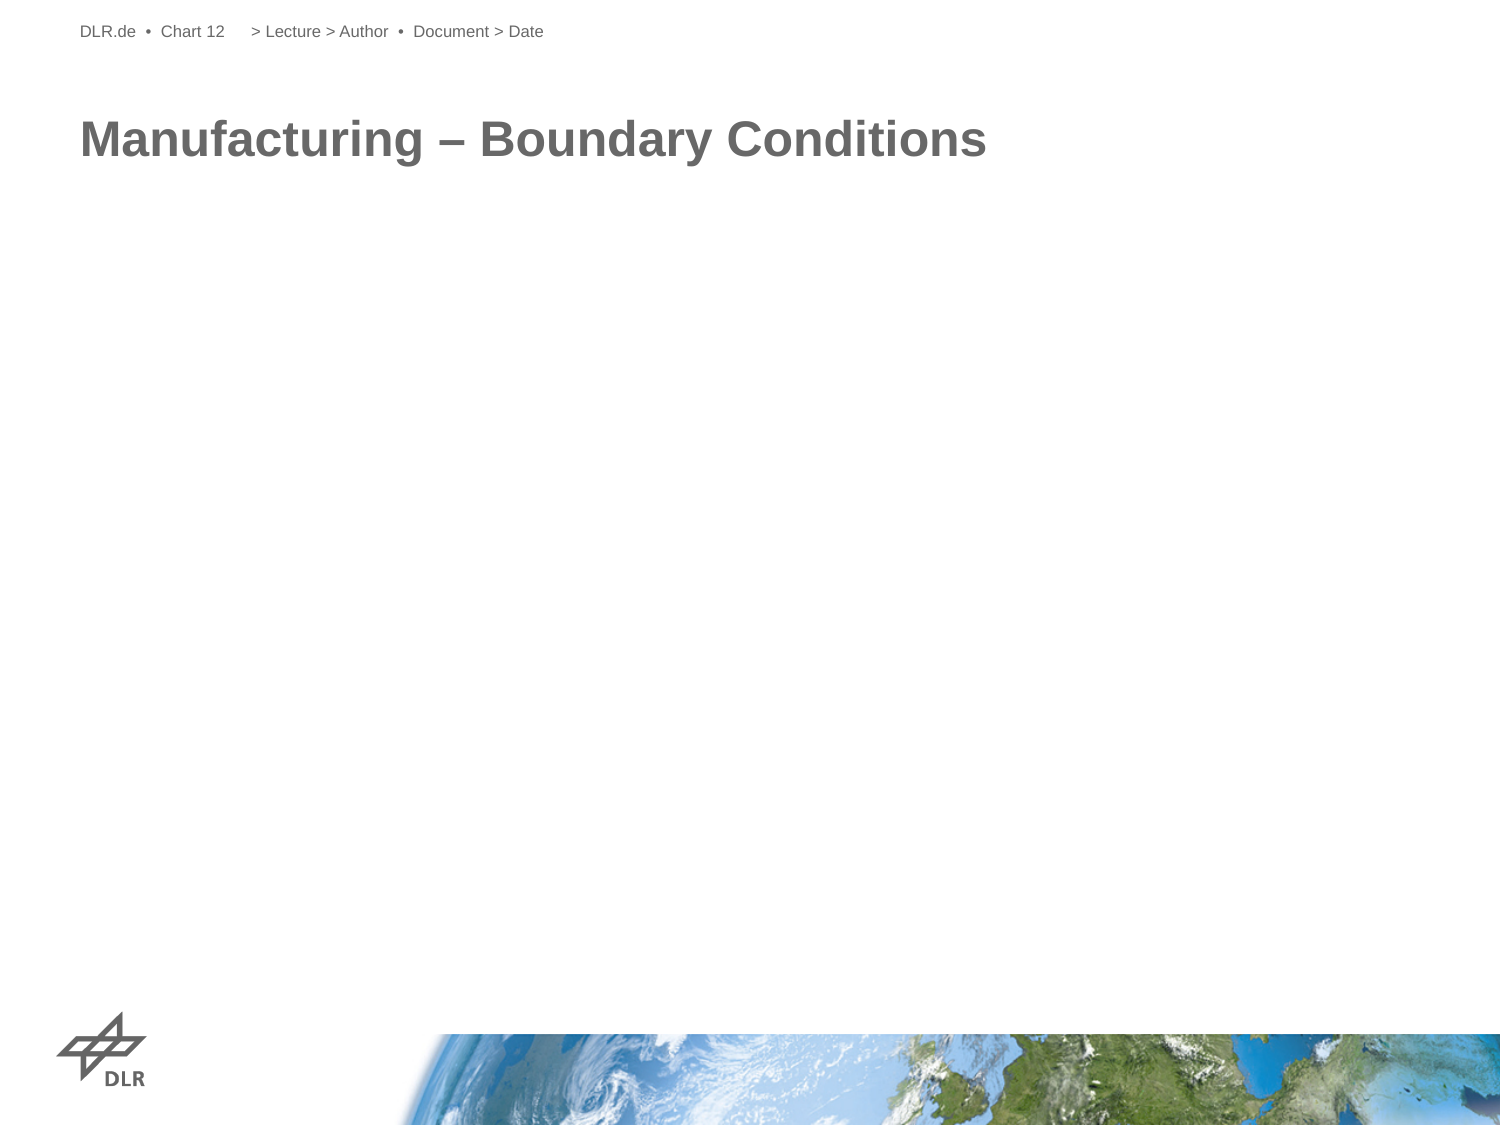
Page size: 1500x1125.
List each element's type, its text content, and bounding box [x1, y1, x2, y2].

title Manufacturing – Boundary Conditions [79, 106, 1421, 228]
slide_number DLR.de • Chart 12 [79, 20, 251, 45]
picture [0, 1007, 1500, 1125]
footer > Lecture > Author • Document > Date [251, 20, 1421, 45]
